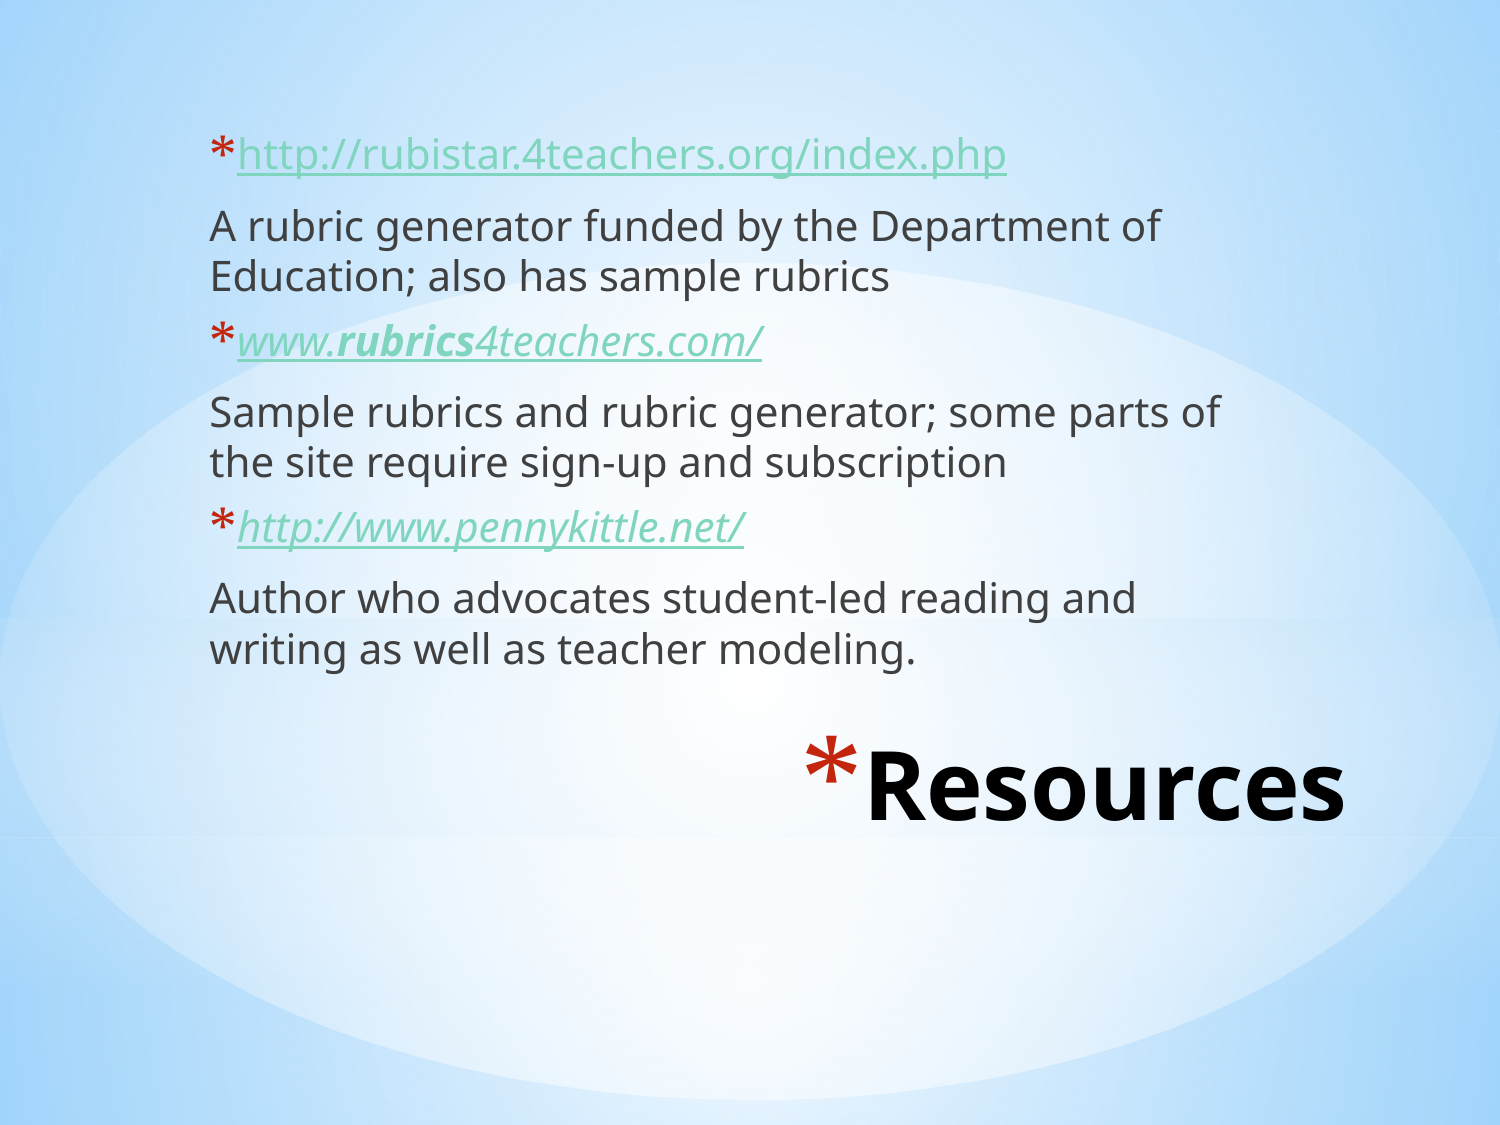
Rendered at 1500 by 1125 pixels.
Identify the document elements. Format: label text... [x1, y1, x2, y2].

title Resources [294, 717, 1363, 905]
list http://rubistar.4teachers.org/index.php A rubric generator funded by the Department of Education; also has sample rubrics www.rubrics4teachers.com/ Sample rubrics and rubric generator; some parts of the site require sign-up and subscription http://www.pennykittle.net/ Author who advocates student-led reading and writing as well as teacher modeling. [187, 120, 1238, 690]
